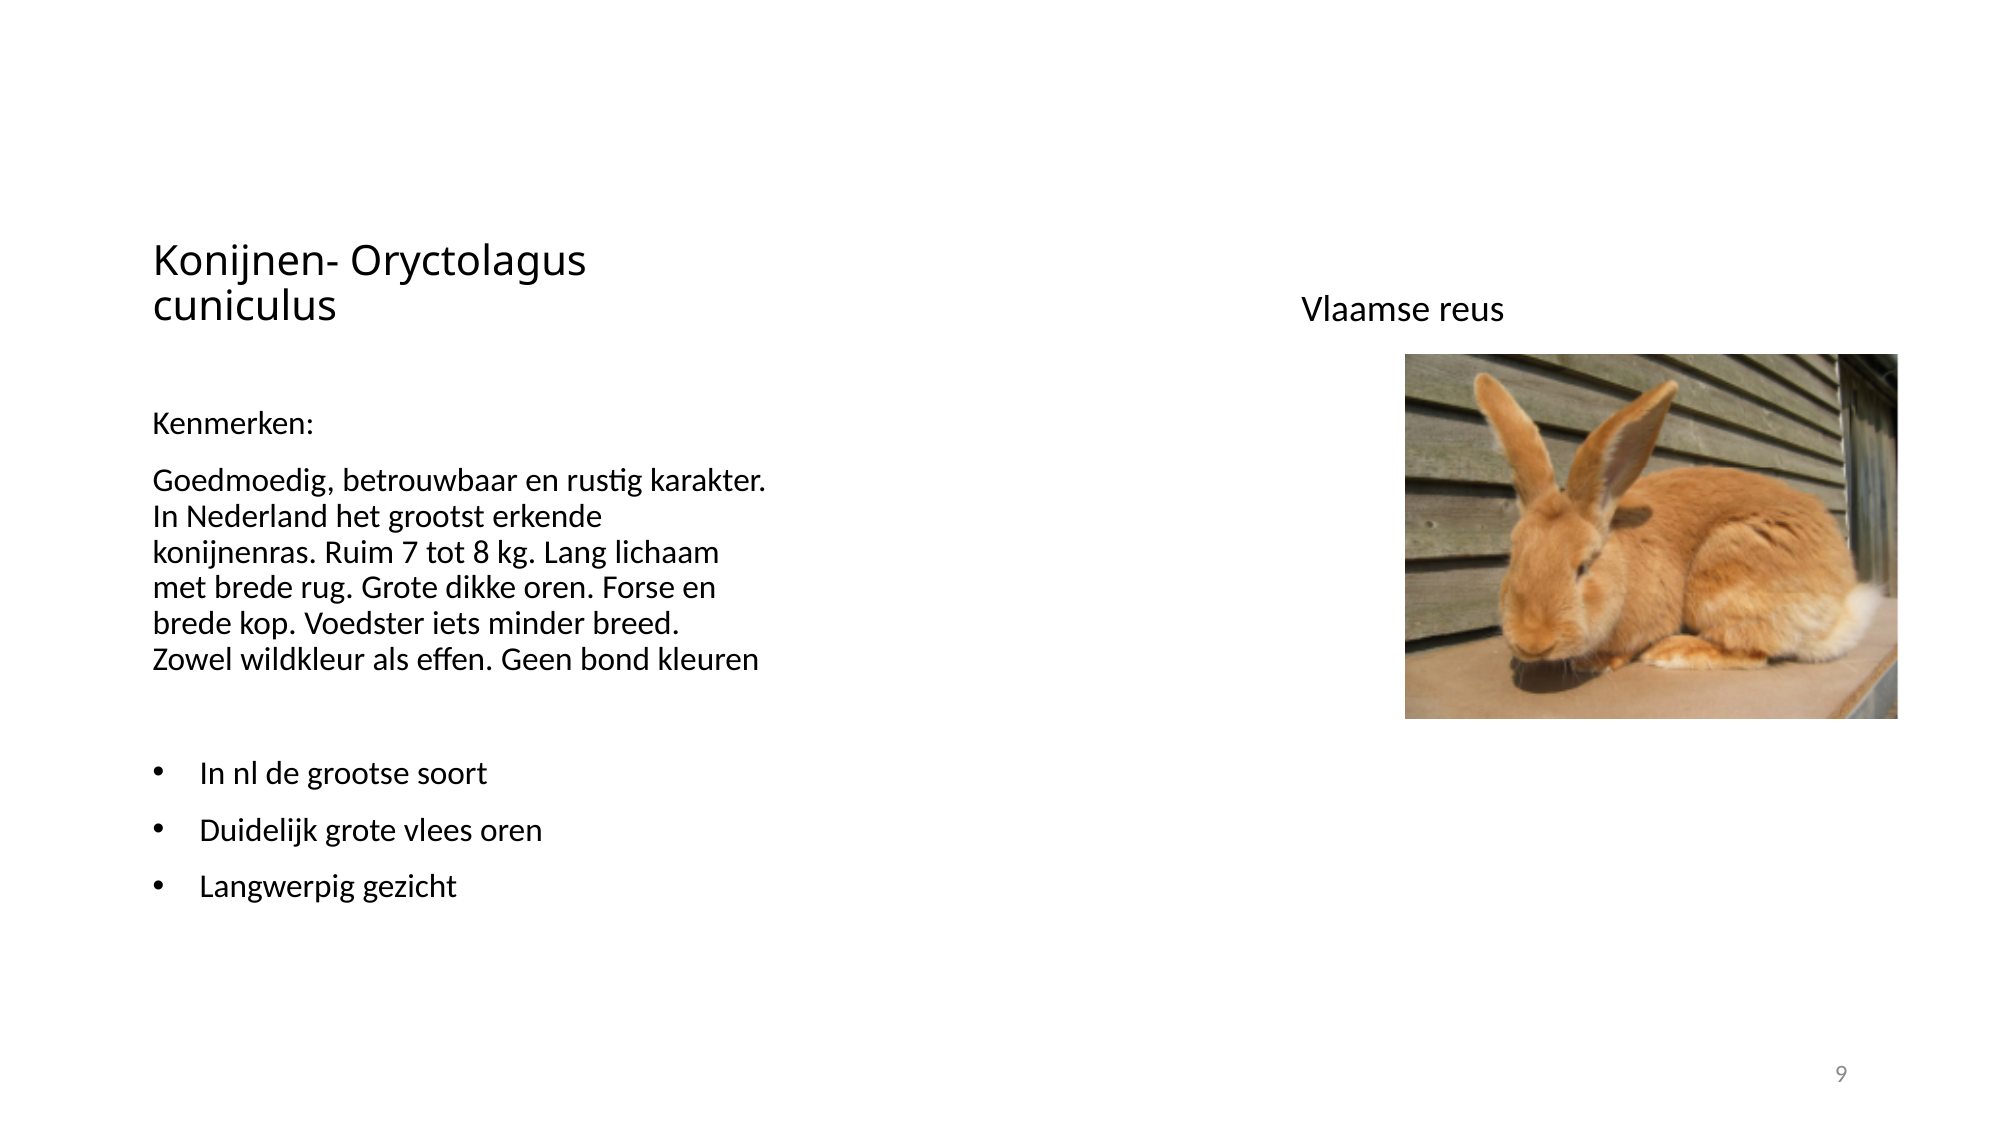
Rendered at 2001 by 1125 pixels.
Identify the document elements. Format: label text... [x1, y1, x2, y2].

list Kenmerken: Goedmoedig, betrouwbaar en rustig karakter. In Nederland het grootst erkende konijnenras. Ruim 7 tot 8 kg. Lang lichaam met brede rug. Grote dikke oren. Forse en brede kop. Voedster iets minder breed. Zowel wildkleur als effen. Geen bond kleuren In nl de grootse soort Duidelijk grote vlees oren Langwerpig gezicht [137, 337, 783, 963]
text_box Vlaamse reus [1286, 276, 1595, 337]
picture [1405, 354, 1902, 719]
slide_number 9 [1412, 1042, 1863, 1103]
title Konijnen- Oryctolagus cuniculus [137, 75, 783, 337]
